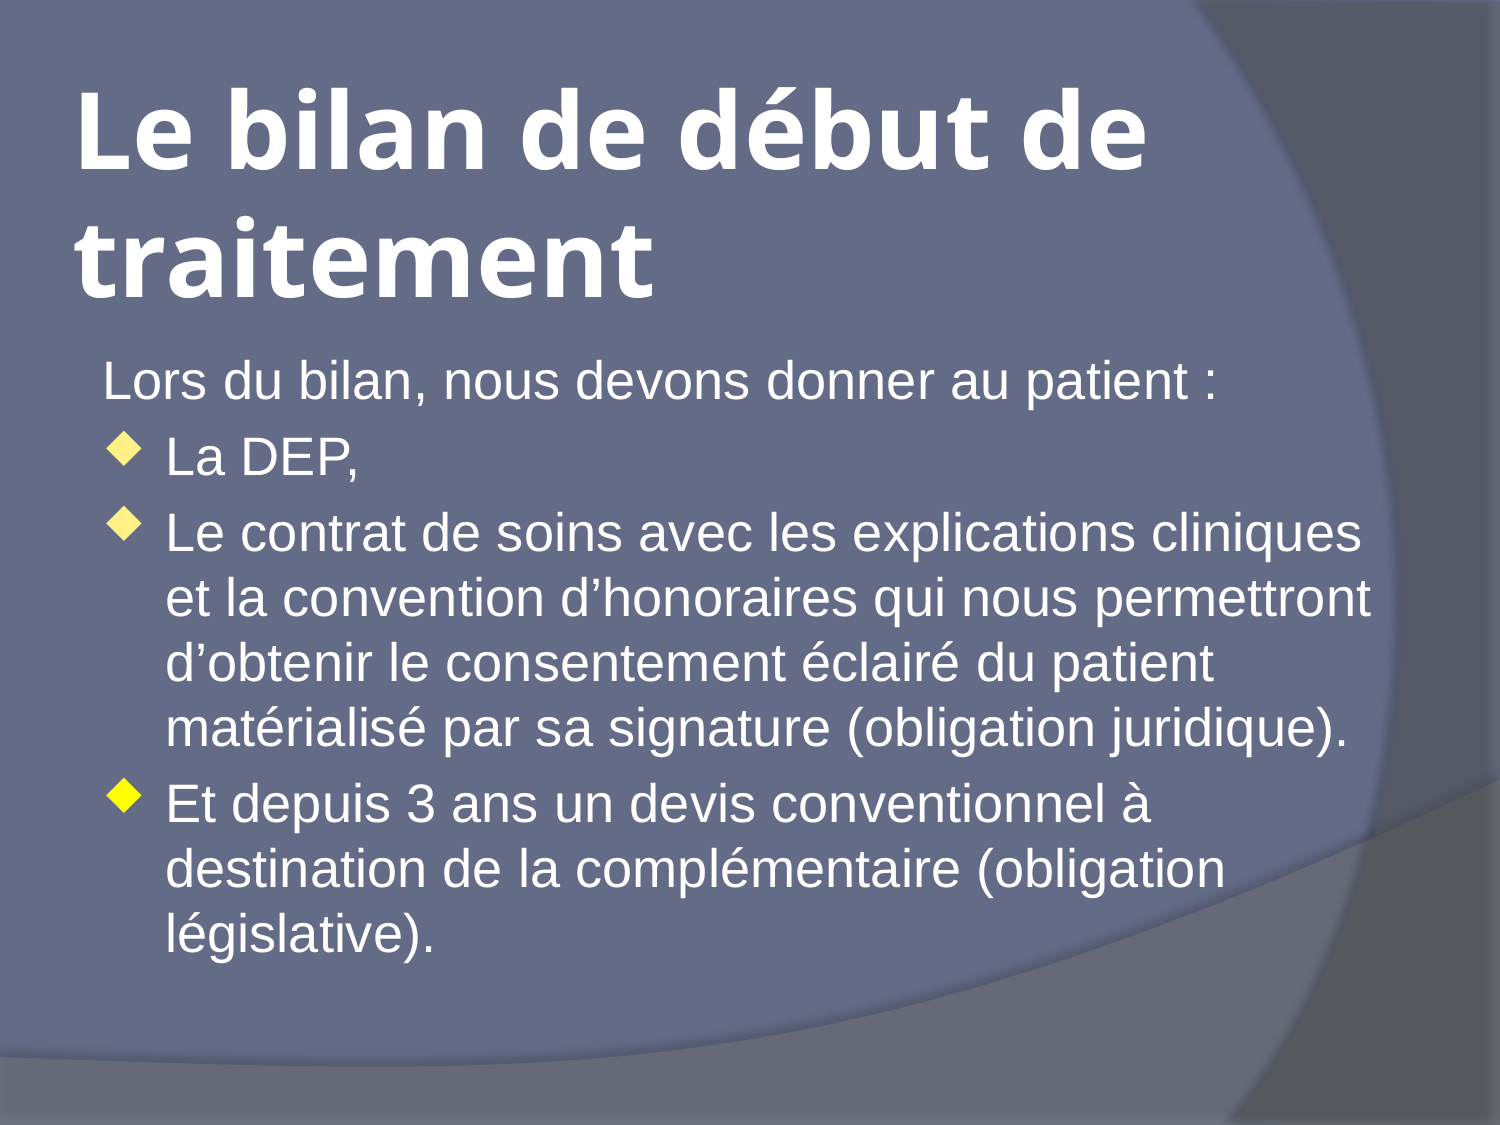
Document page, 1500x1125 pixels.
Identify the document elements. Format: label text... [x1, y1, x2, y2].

title Le bilan de début de traitement [64, 54, 1459, 327]
list Lors du bilan, nous devons donner au patient : La DEP, Le contrat de soins avec les explications cliniques et la convention d’honoraires qui nous permettront d’obtenir le consentement éclairé du patient matérialisé par sa signature (obligation juridique). Et depuis 3 ans un devis conventionnel à destination de la complémentaire (obligation législative). [81, 338, 1419, 1005]
